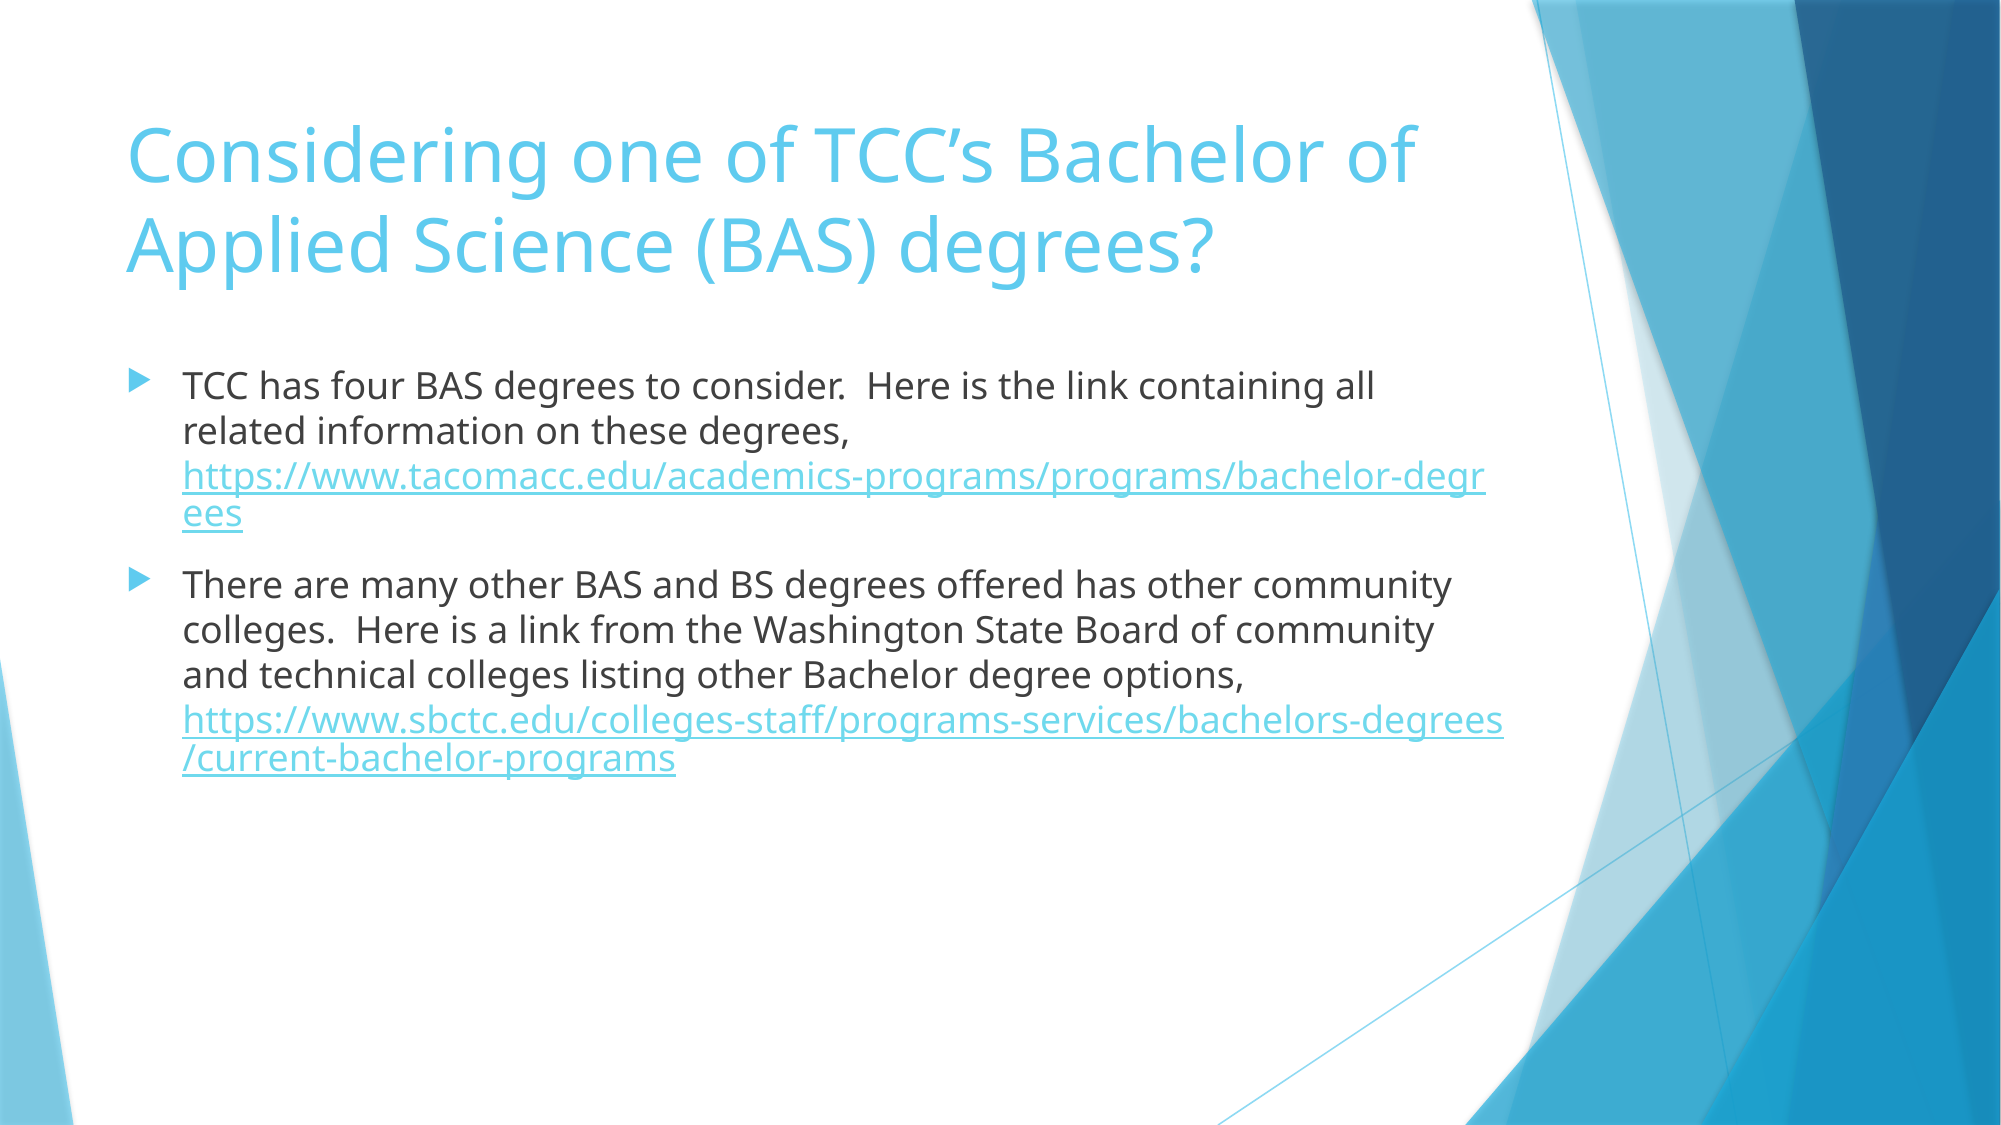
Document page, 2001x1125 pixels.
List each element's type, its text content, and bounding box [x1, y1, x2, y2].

list TCC has four BAS degrees to consider. Here is the link containing all related information on these degrees, https://www.tacomacc.edu/academics-programs/programs/bachelor-degrees There are many other BAS and BS degrees offered has other community colleges. Here is a link from the Washington State Board of community and technical colleges listing other Bachelor degree options, https://www.sbctc.edu/colleges-staff/programs-services/bachelors-degrees/current-bachelor-programs [111, 354, 1522, 992]
title Considering one of TCC’s Bachelor of Applied Science (BAS) degrees? [111, 99, 1522, 317]
